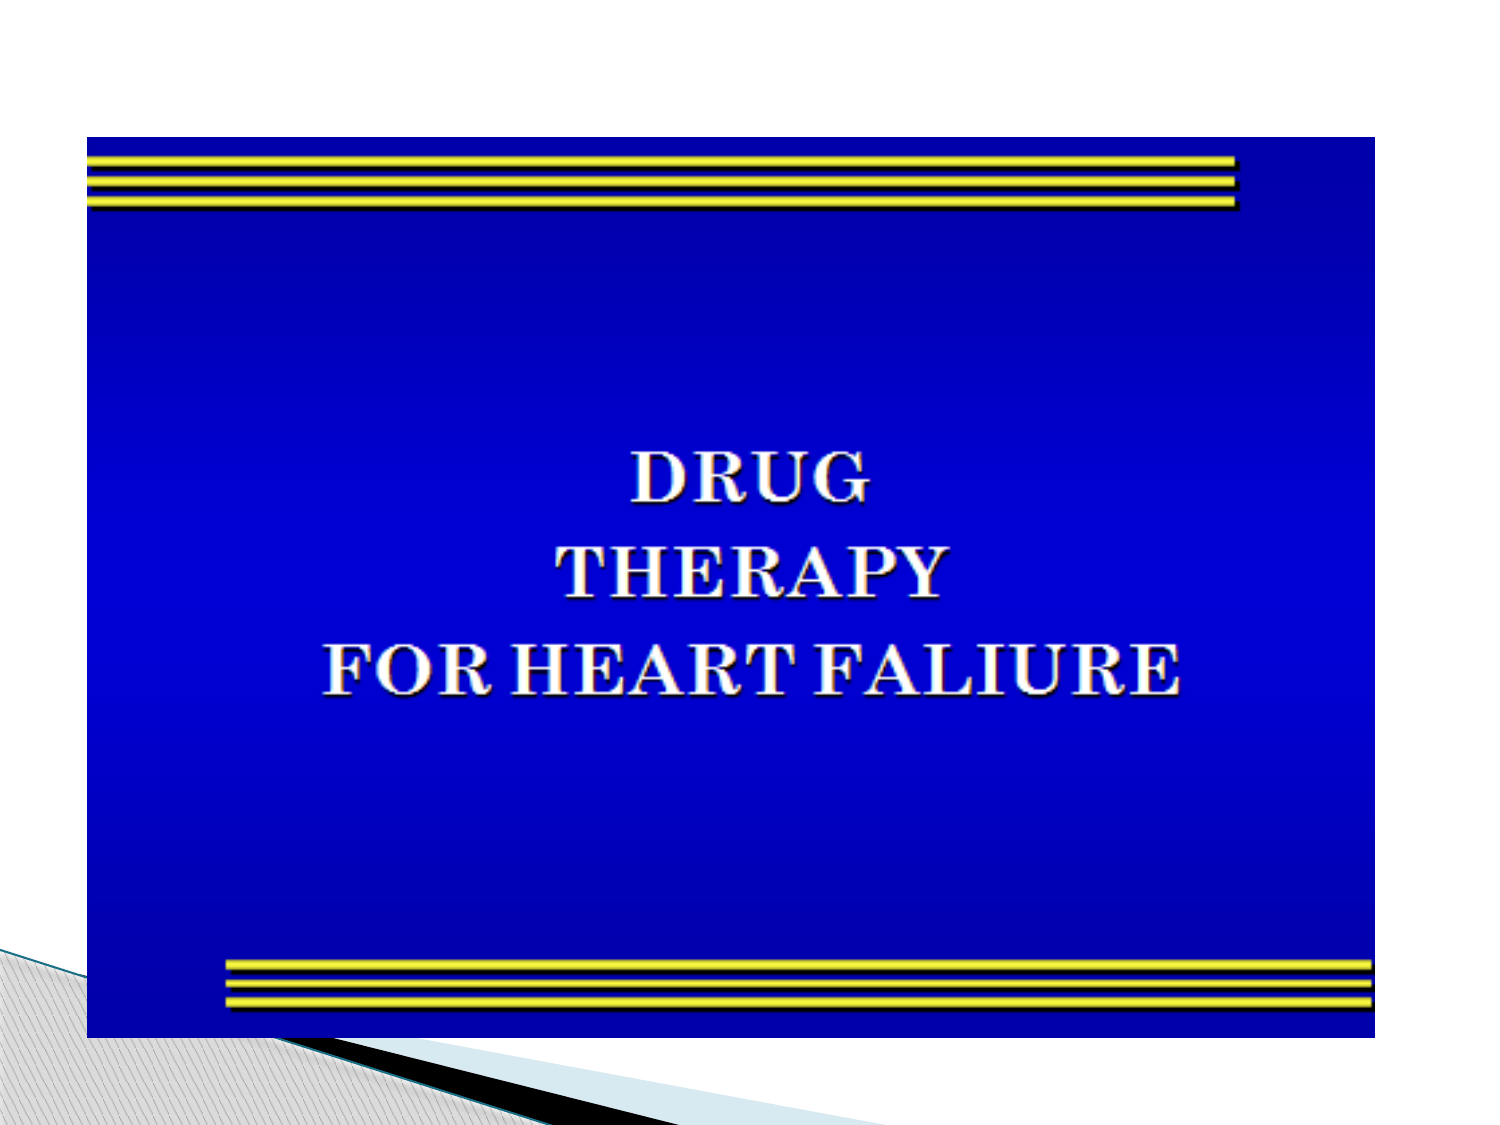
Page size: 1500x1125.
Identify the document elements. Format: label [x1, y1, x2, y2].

picture [87, 137, 1376, 1038]
